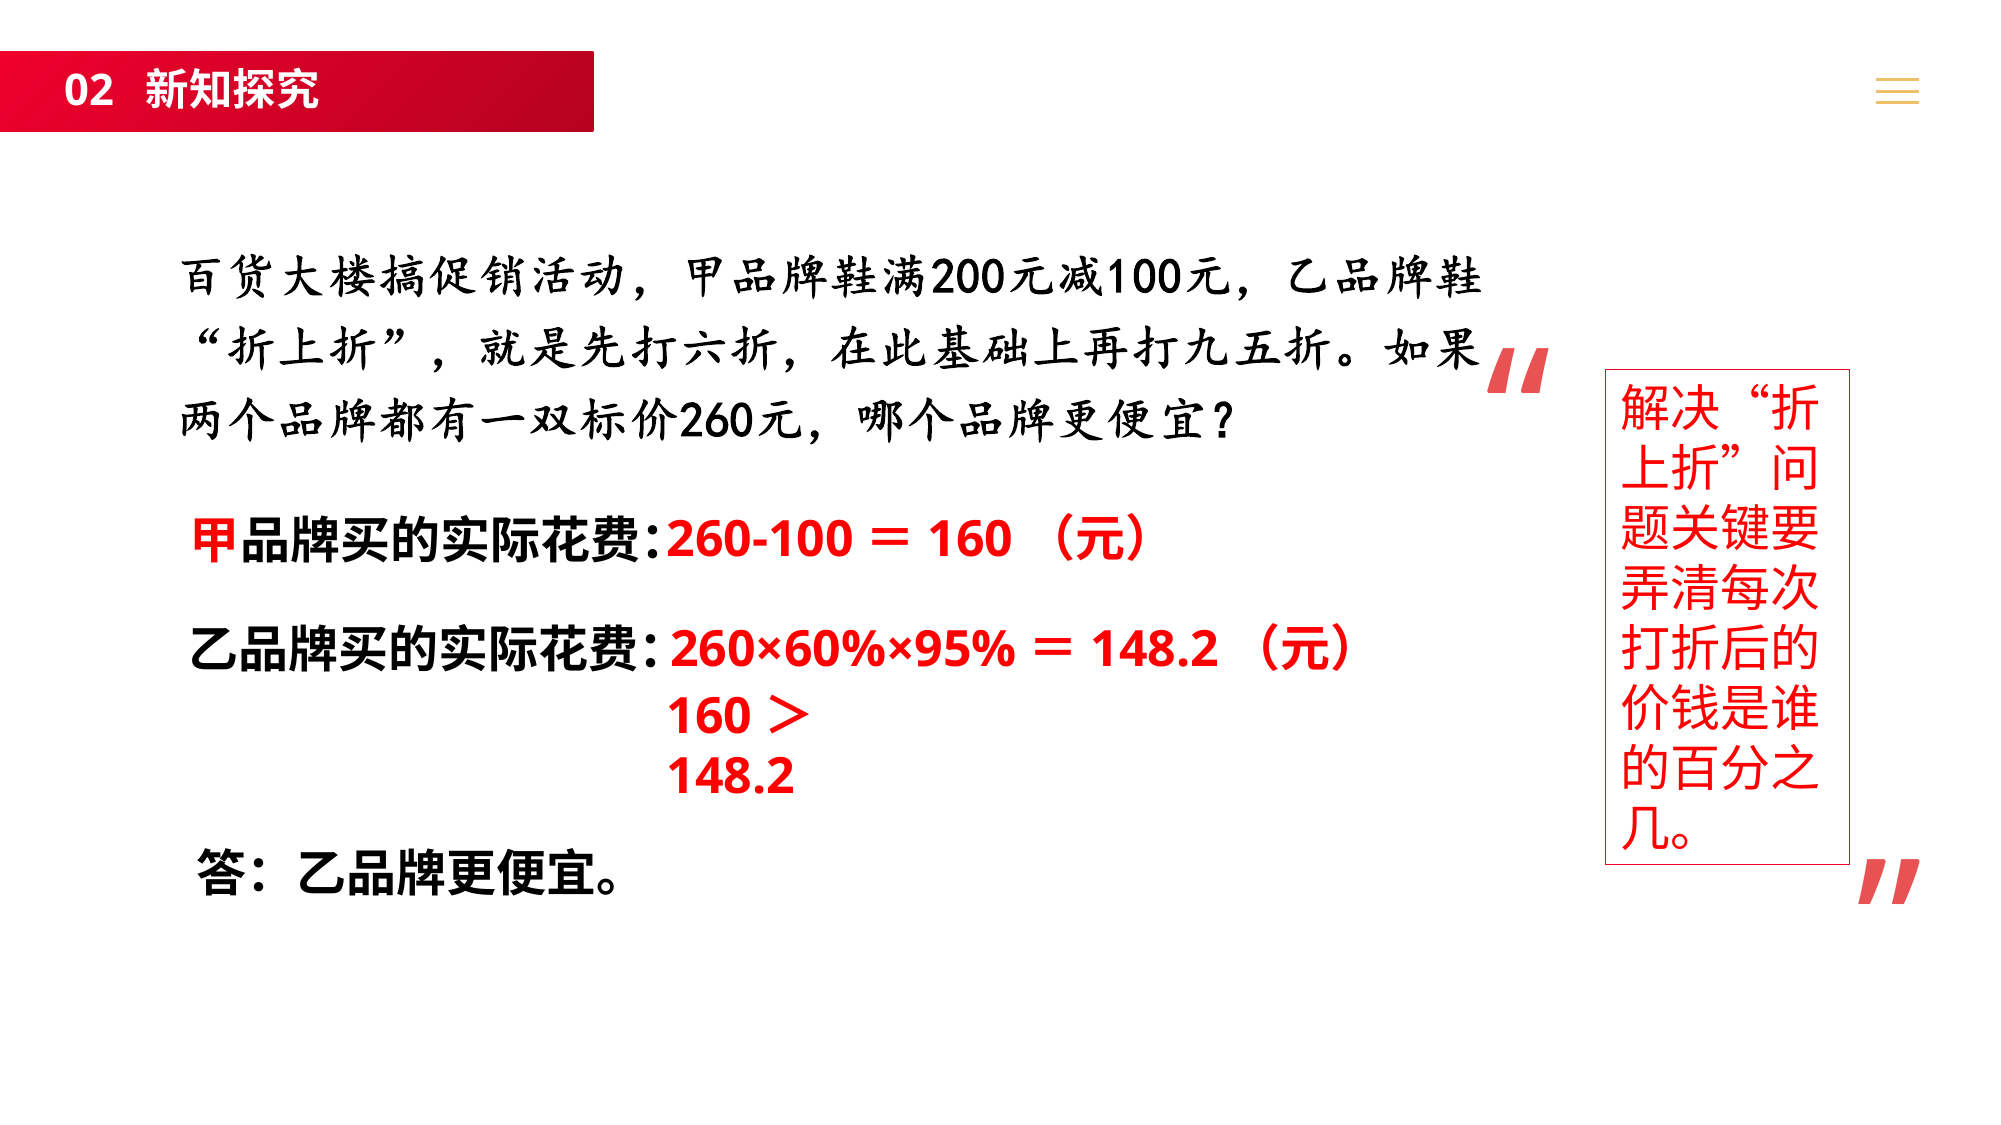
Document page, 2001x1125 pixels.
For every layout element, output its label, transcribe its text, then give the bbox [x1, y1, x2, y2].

text_box [908, 397, 955, 442]
text_box [199, 328, 209, 344]
text_box [857, 399, 903, 443]
text_box [230, 253, 272, 299]
text_box [329, 254, 375, 298]
text_box [932, 258, 954, 293]
text_box [380, 397, 424, 443]
text_box [685, 349, 701, 366]
text_box [587, 261, 602, 267]
text_box [433, 358, 443, 373]
text_box [596, 421, 602, 434]
text_box 260×60%×95%＝148.2（元） [655, 608, 1238, 684]
text_box [1034, 327, 1078, 365]
text_box [581, 325, 625, 368]
text_box [1218, 431, 1226, 438]
text_box [982, 258, 1004, 294]
text_box [1084, 326, 1128, 370]
text_box [631, 325, 677, 369]
text_box [538, 257, 546, 264]
text_box [882, 328, 926, 366]
text_box [1133, 325, 1178, 369]
text_box [283, 254, 323, 296]
text_box [748, 329, 777, 371]
text_box [533, 267, 540, 274]
text_box [480, 255, 525, 297]
text_box [429, 255, 477, 295]
text_box [1059, 399, 1103, 441]
text_box [1163, 412, 1202, 439]
text_box [733, 275, 775, 294]
text_box [534, 276, 544, 293]
text_box [1290, 258, 1313, 288]
text_box [280, 419, 322, 438]
text_box [1184, 327, 1228, 366]
text_box 乙品牌买的实际花费： [173, 609, 704, 685]
text_box [1089, 257, 1098, 263]
text_box [680, 402, 702, 437]
text_box [687, 256, 722, 298]
text_box [1164, 397, 1204, 417]
text_box [730, 402, 753, 437]
text_box 160＞148.2 [652, 676, 960, 811]
text_box [329, 325, 349, 365]
text_box 答：乙品牌更便宜。 [181, 833, 820, 909]
text_box [782, 254, 827, 299]
text_box [742, 258, 765, 275]
text_box [707, 350, 720, 364]
text_box [542, 256, 575, 294]
text_box [810, 430, 819, 445]
text_box [181, 400, 220, 440]
text_box [209, 328, 219, 344]
text_box [1010, 266, 1053, 295]
text_box [1021, 257, 1040, 263]
text_box [1345, 258, 1368, 275]
text_box [1133, 258, 1156, 294]
text_box [580, 398, 625, 441]
text_box [279, 327, 324, 365]
text_box [530, 327, 576, 369]
text_box [601, 403, 618, 409]
text_box [384, 328, 394, 344]
text_box [731, 325, 750, 365]
list 02 新知探究 [49, 60, 668, 123]
text_box [758, 409, 802, 439]
text_box [529, 405, 576, 435]
text_box [346, 329, 376, 371]
text_box [1107, 399, 1154, 439]
text_box [1214, 401, 1232, 429]
text_box [1158, 258, 1181, 294]
text_box [699, 330, 708, 339]
text_box [394, 328, 404, 344]
text_box [481, 329, 525, 366]
text_box [883, 268, 891, 275]
text_box [228, 325, 274, 371]
text_box [631, 397, 678, 441]
text_box [705, 402, 729, 438]
text_box [330, 398, 376, 443]
text_box [1109, 258, 1122, 293]
text_box 260-100＝160（元） [652, 498, 1238, 574]
text_box [481, 415, 525, 423]
text_box [228, 397, 275, 442]
text_box [770, 400, 788, 407]
text_box [1436, 255, 1480, 288]
text_box [982, 327, 1027, 367]
text_box [957, 258, 979, 294]
text_box [1390, 254, 1432, 288]
text_box [1314, 277, 1326, 288]
text_box [289, 401, 312, 419]
text_box [683, 339, 726, 348]
text_box [635, 286, 644, 301]
text_box [1198, 257, 1216, 263]
text_box [580, 254, 623, 296]
text_box [1336, 275, 1379, 288]
text_box [181, 258, 221, 296]
text_box [830, 325, 876, 370]
text_box 甲品牌买的实际花费： [175, 500, 705, 576]
text_box [1009, 398, 1054, 443]
text_box [960, 419, 1002, 438]
text_box [1059, 255, 1103, 297]
text_box [884, 254, 924, 298]
text_box [785, 358, 794, 373]
text_box [480, 329, 503, 343]
text_box [431, 397, 474, 443]
text_box [1186, 266, 1230, 295]
text_box [933, 324, 979, 369]
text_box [1238, 288, 1905, 1038]
text_box [831, 255, 877, 299]
text_box [379, 254, 424, 298]
text_box [614, 423, 625, 434]
text_box [969, 401, 992, 419]
